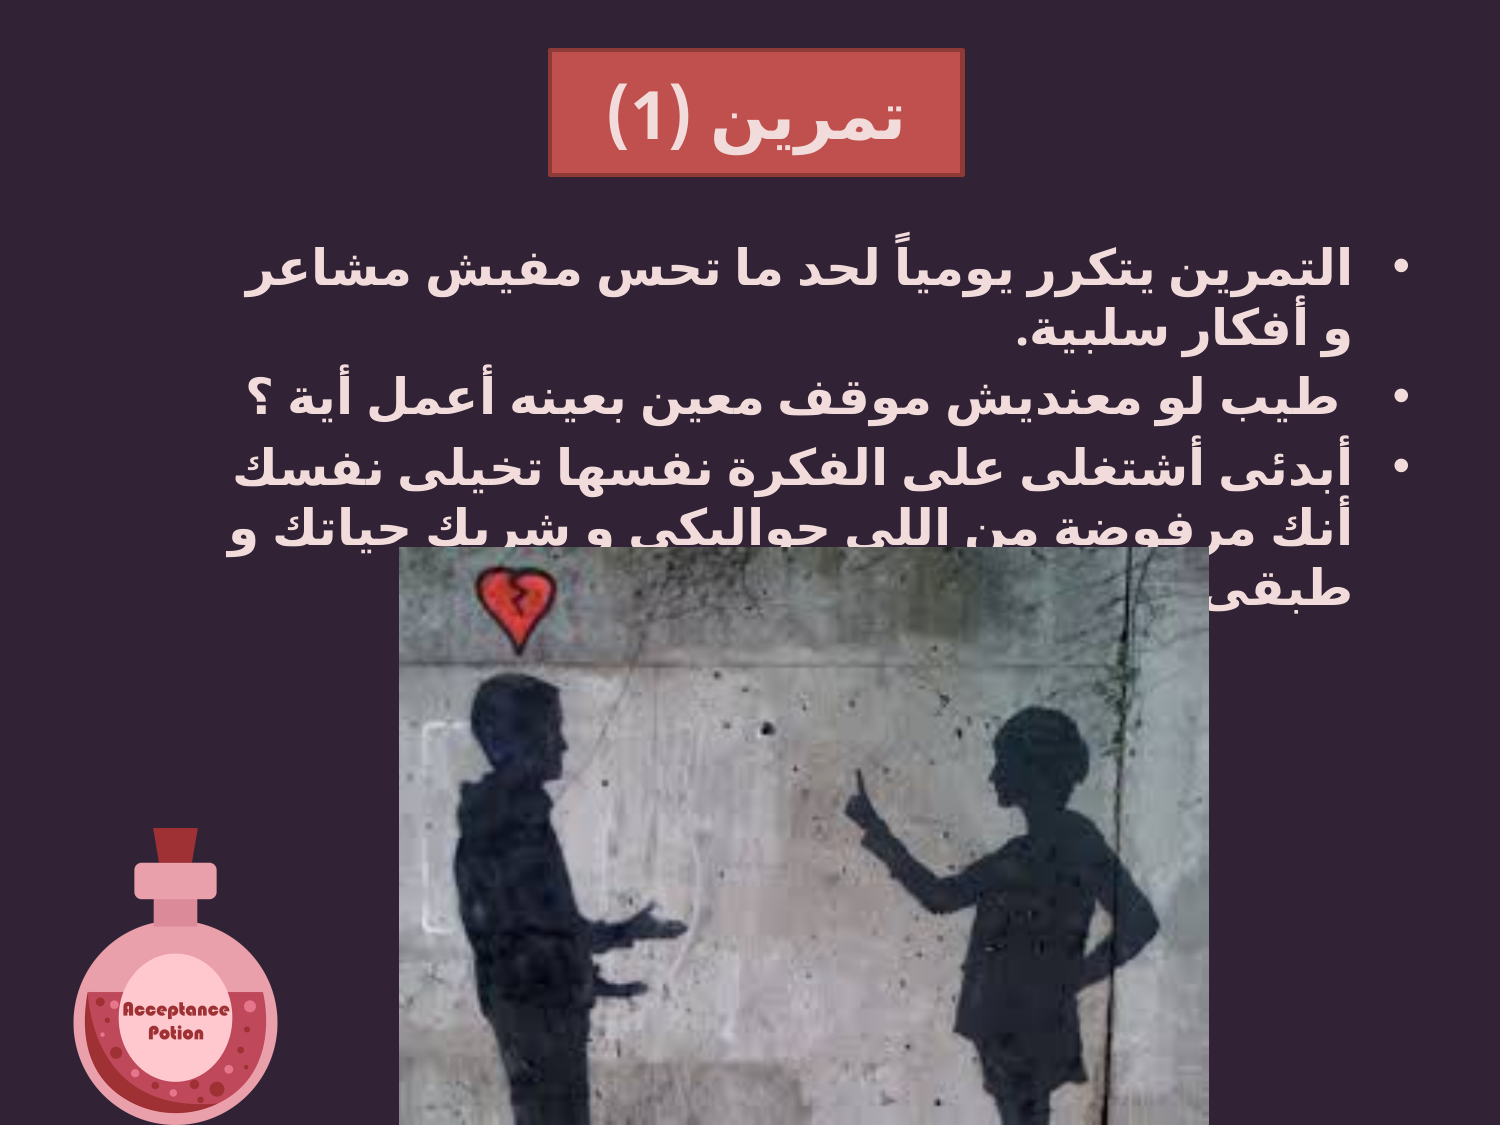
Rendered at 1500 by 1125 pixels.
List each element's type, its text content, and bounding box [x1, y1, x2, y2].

title تمرين (1) [548, 48, 965, 157]
picture [0, 0, 1500, 1125]
list التمرين يتكرر يومياً لحد ما تحس مفيش مشاعر و أفكار سلبية. طيب لو معنديش موقف معين بعينه أعمل أية ؟ أبدئى أشتغلى على الفكرة نفسها تخيلى نفسك أنك مرفوضة من اللى حواليكى و شريك حياتك و طبقى التمرين. [187, 157, 1425, 813]
